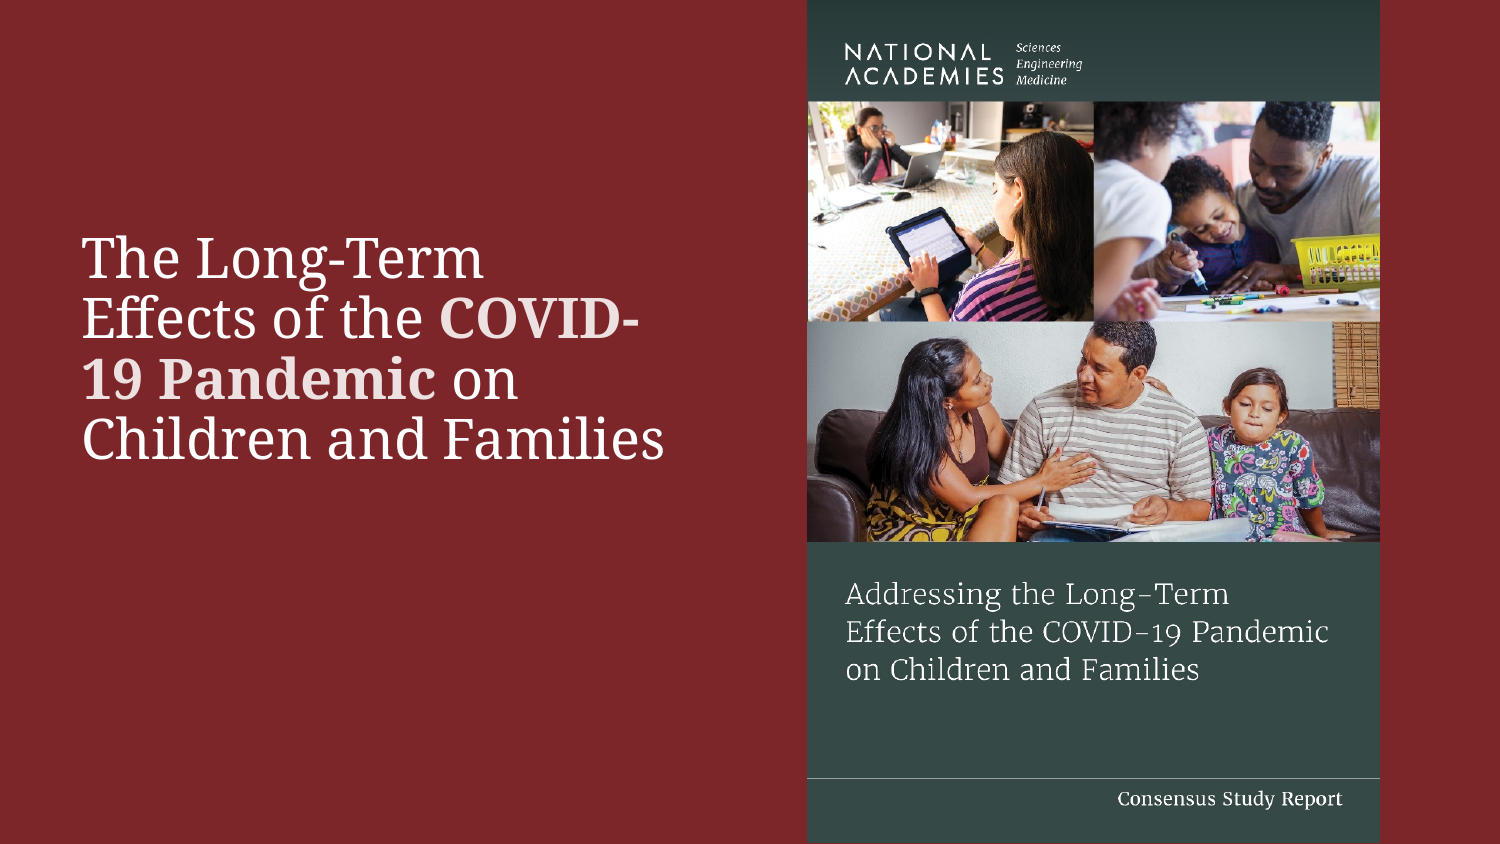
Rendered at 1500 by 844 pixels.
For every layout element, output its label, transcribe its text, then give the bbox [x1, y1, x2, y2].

picture [807, 0, 1381, 844]
title The Long-Term Effects of the COVID-19 Pandemic on Children and Families [81, 230, 672, 522]
